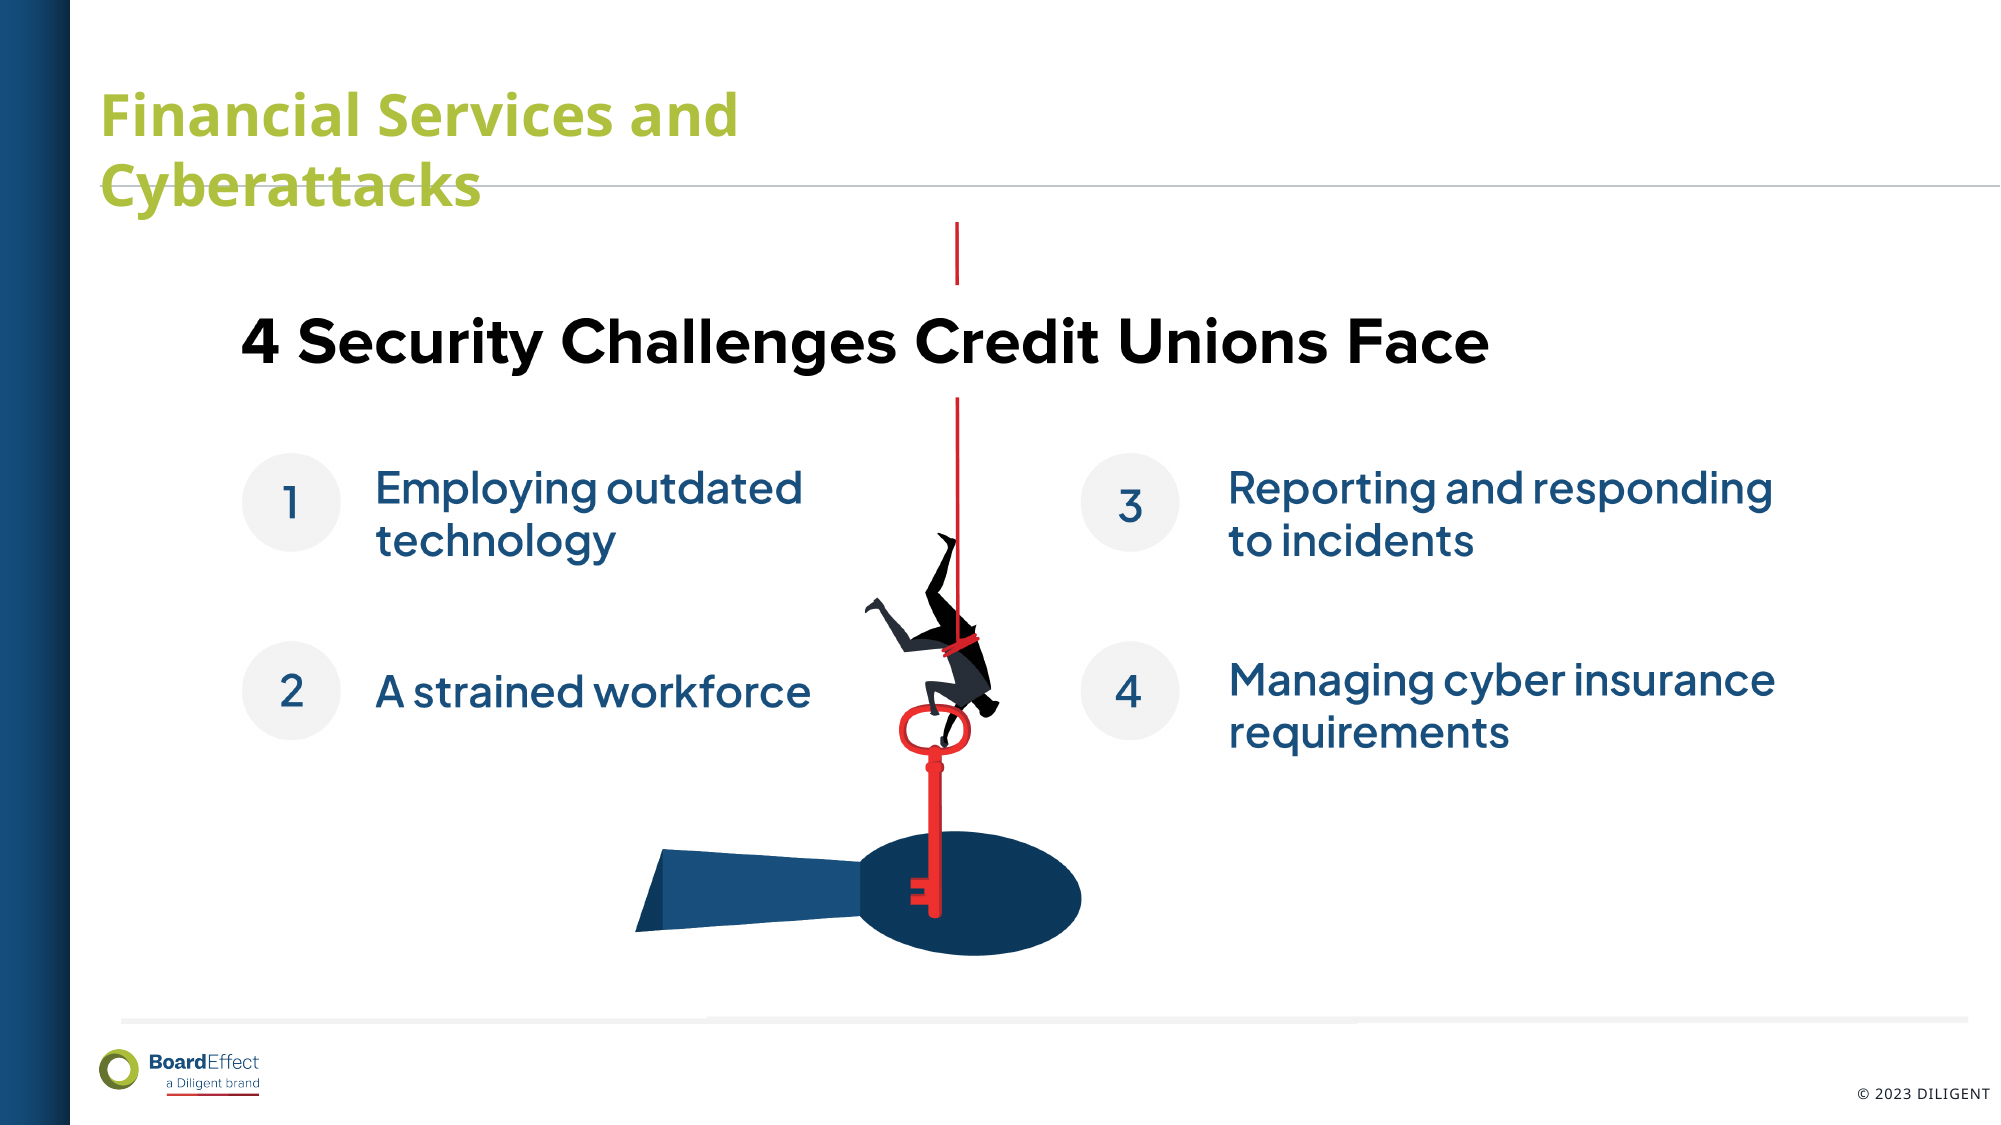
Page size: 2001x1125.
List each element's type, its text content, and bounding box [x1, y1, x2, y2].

picture [99, 1049, 259, 1096]
picture [0, 0, 70, 1125]
text_box Financial Services and Cyberattacks [99, 78, 1089, 219]
picture [120, 222, 1969, 1024]
